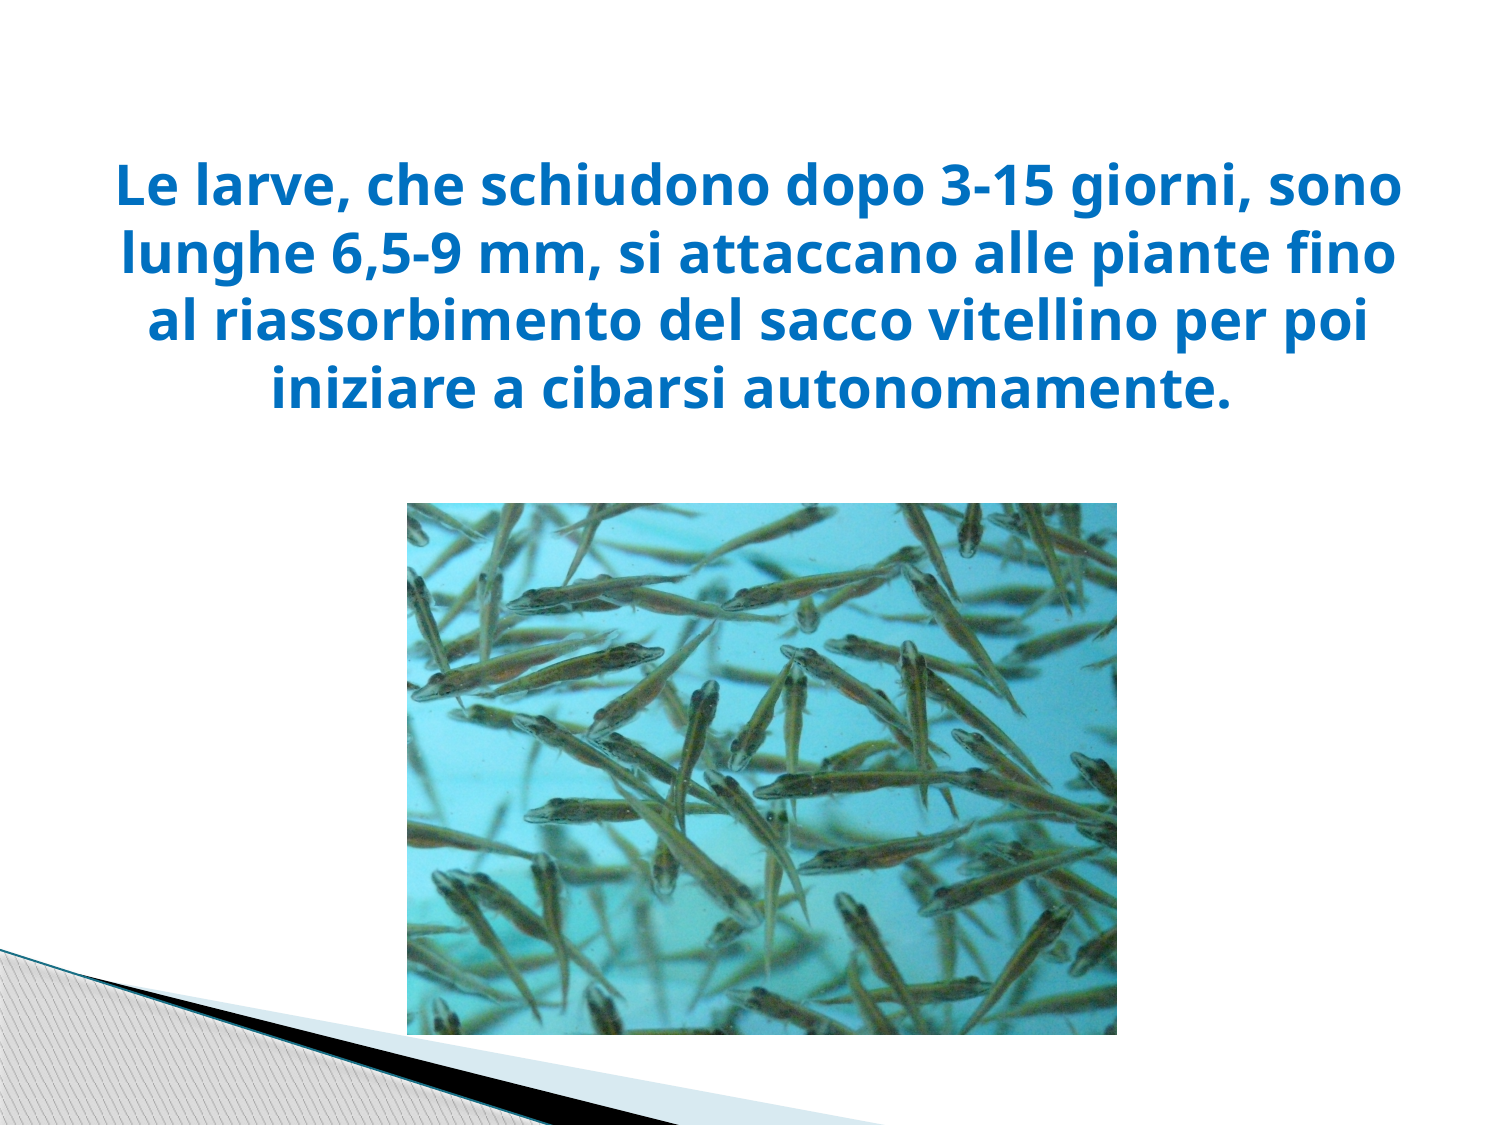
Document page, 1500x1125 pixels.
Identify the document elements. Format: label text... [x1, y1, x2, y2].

picture [407, 503, 1117, 1036]
list Le larve, che schiudono dopo 3-15 giorni, sono lunghe 6,5-9 mm, si attaccano alle piante fino al riassorbimento del sacco vitellino per poi iniziare a cibarsi autonomamente. [75, 66, 1425, 986]
